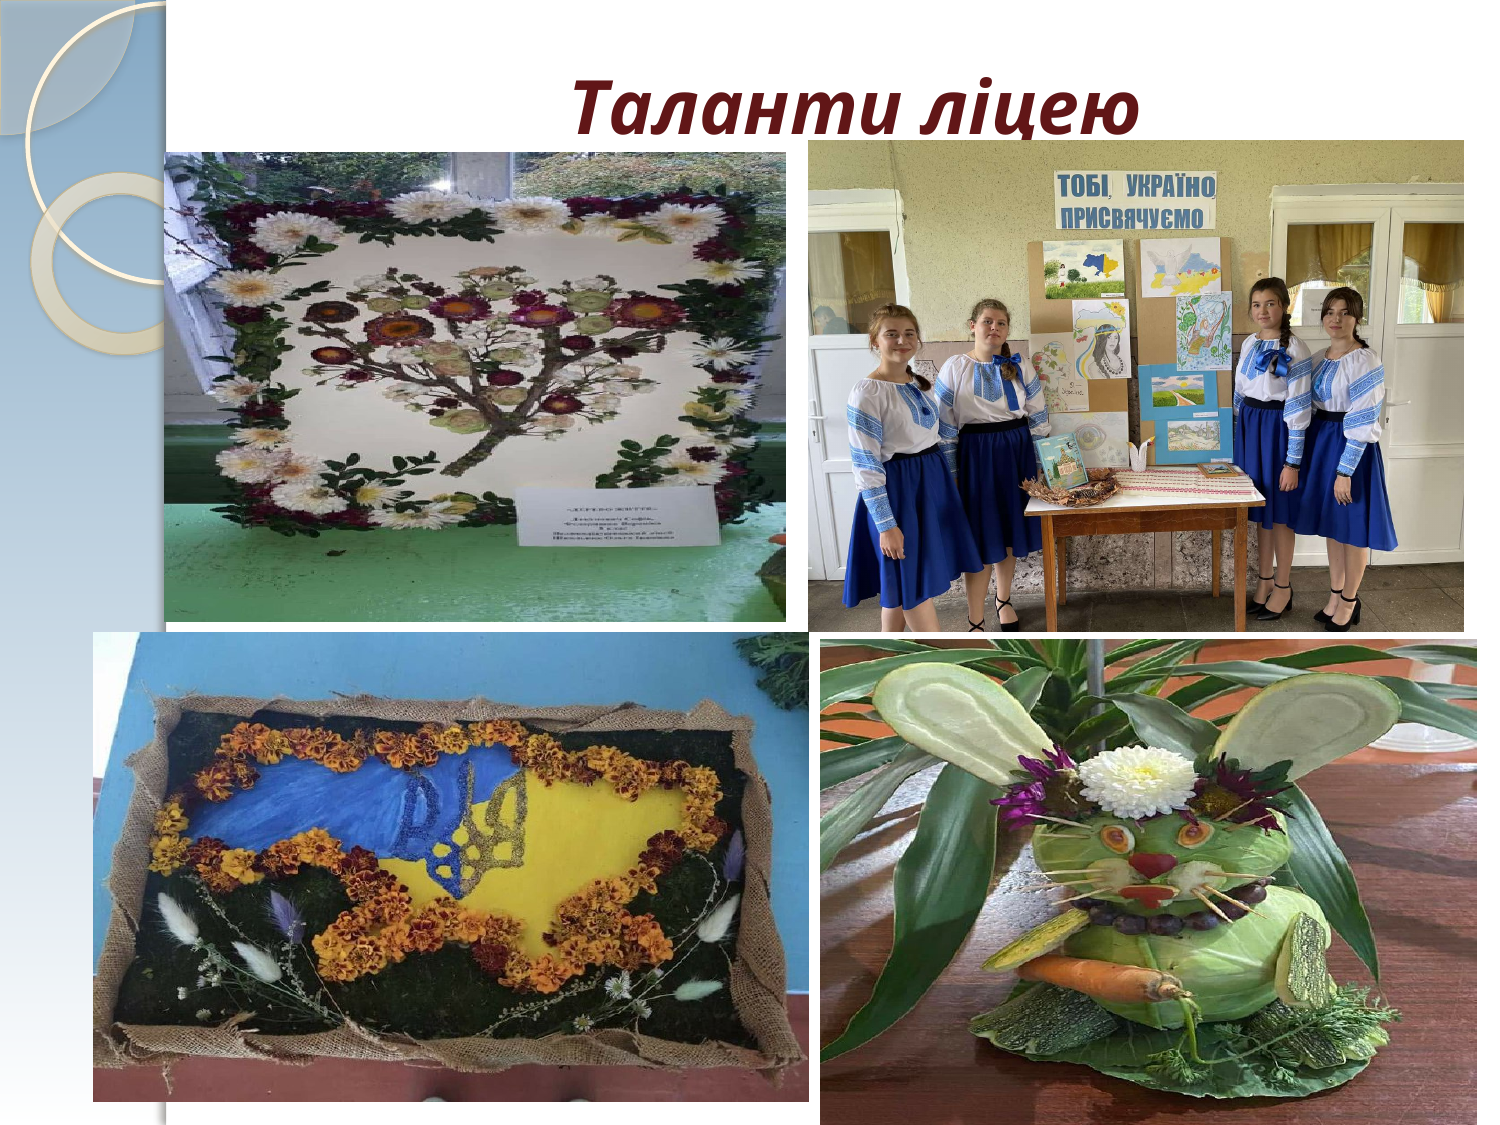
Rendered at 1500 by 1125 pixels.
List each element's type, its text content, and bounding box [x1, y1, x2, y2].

picture [820, 639, 1477, 1125]
picture [93, 632, 809, 1102]
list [808, 140, 1464, 632]
title Таланти ліцею [246, 45, 1466, 164]
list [163, 152, 786, 622]
